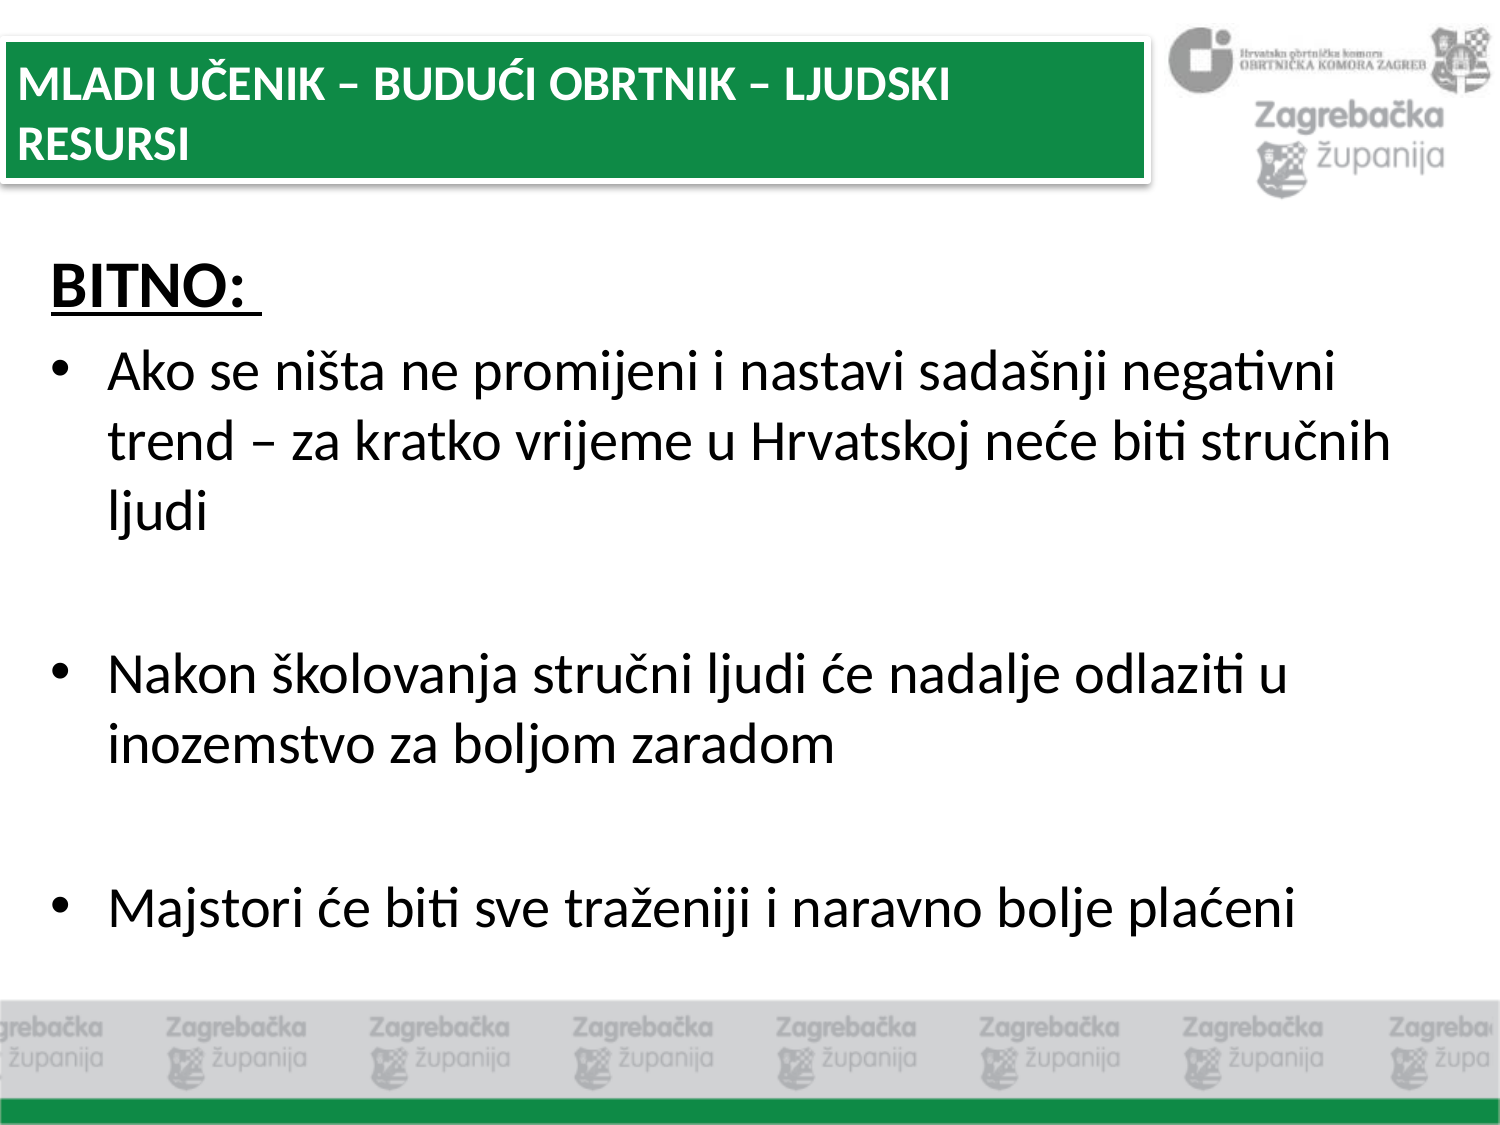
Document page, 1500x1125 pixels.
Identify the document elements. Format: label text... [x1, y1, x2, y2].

picture [0, 0, 1500, 1125]
text_box MLADI UČENIK – BUDUĆI OBRTNIK – LJUDSKI RESURSI [0, 36, 1151, 184]
list BITNO: Ako se ništa ne promijeni i nastavi sadašnji negativni trend – za kratko vrijeme u Hrvatskoj neće biti stručnih ljudi Nakon školovanja stručni ljudi će nadalje odlaziti u inozemstvo za boljom zaradom Majstori će biti sve traženiji i naravno bolje plaćeni [36, 233, 1467, 1005]
